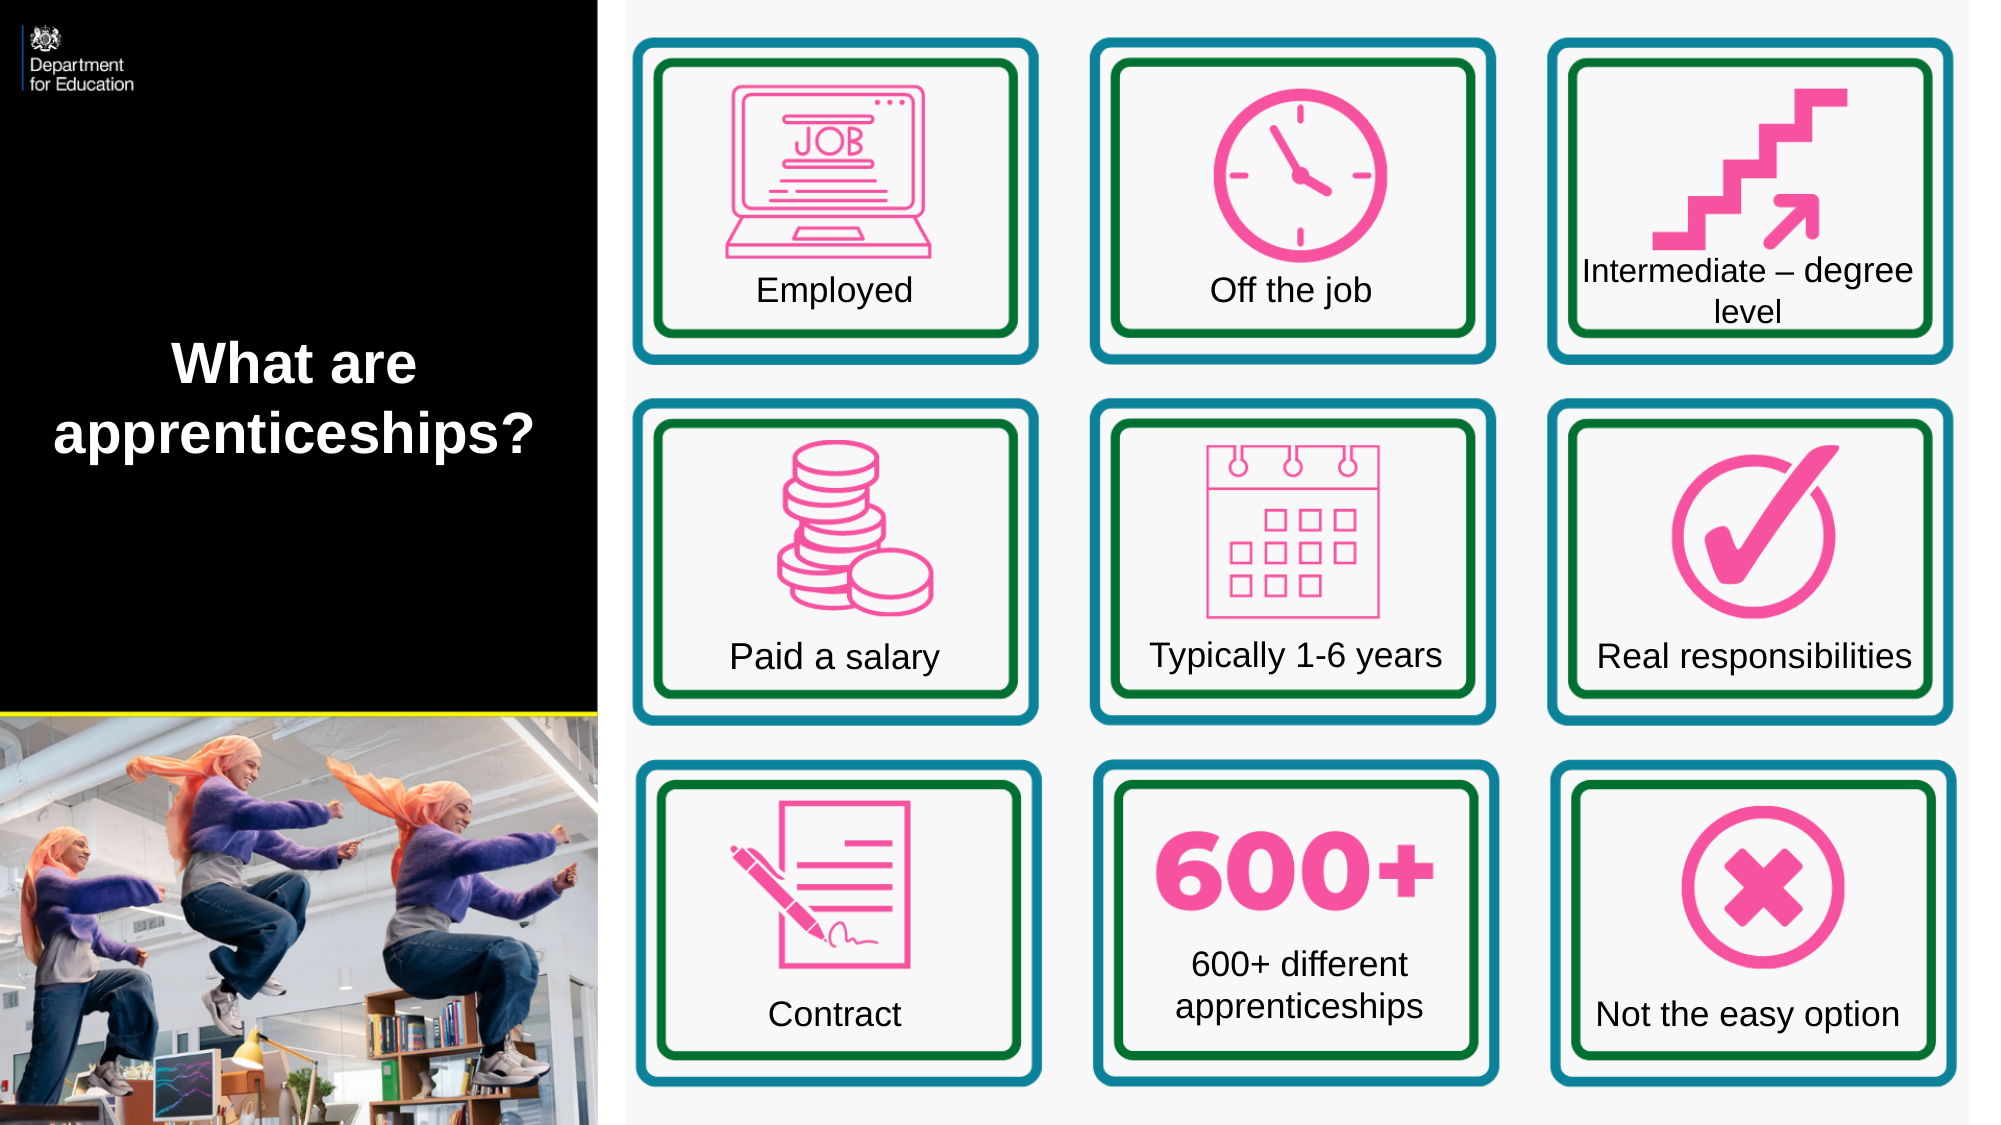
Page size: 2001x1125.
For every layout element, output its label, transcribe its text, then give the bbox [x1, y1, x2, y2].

picture [0, 0, 2000, 1125]
text_box What are apprenticeships? [19, 318, 571, 473]
